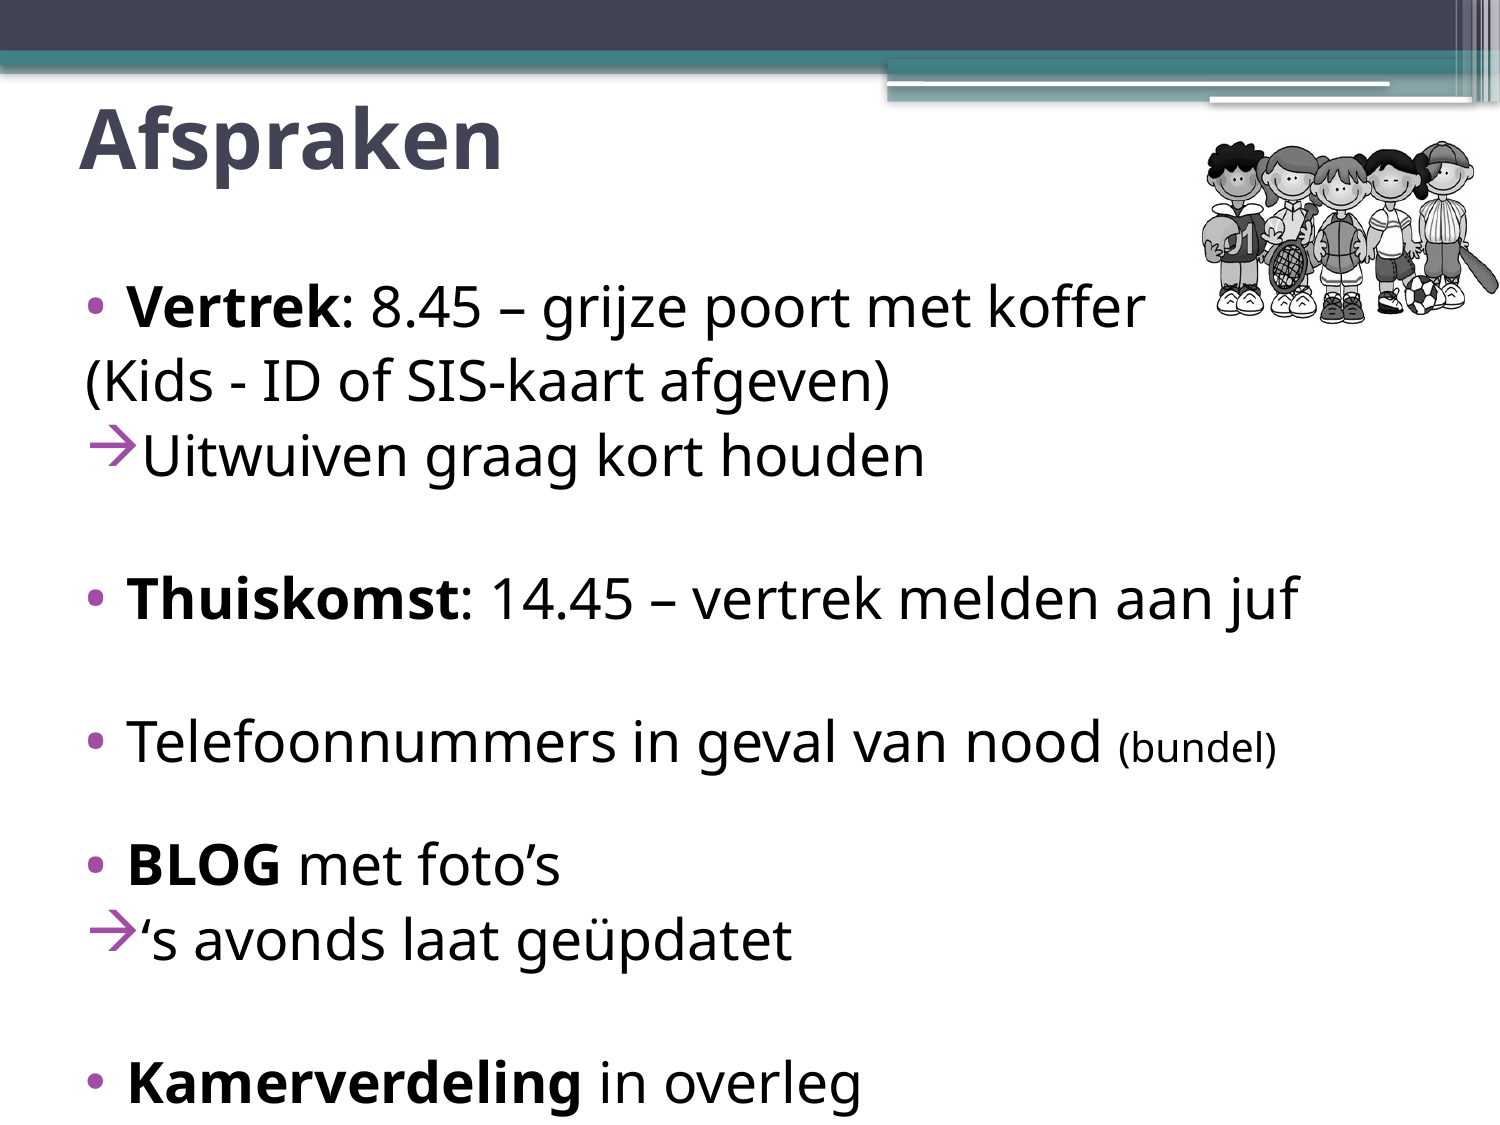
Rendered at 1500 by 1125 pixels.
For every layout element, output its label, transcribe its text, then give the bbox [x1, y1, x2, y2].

picture [1198, 136, 1500, 327]
list Vertrek: 8.45 – grijze poort met koffer (Kids - ID of SIS-kaart afgeven) Uitwuiven graag kort houden Thuiskomst: 14.45 – vertrek melden aan juf Telefoonnummers in geval van nood (bundel) BLOG met foto’s ‘s avonds laat geüpdatet Kamerverdeling in overleg [53, 262, 1404, 1125]
title Afspraken [64, 78, 1415, 194]
